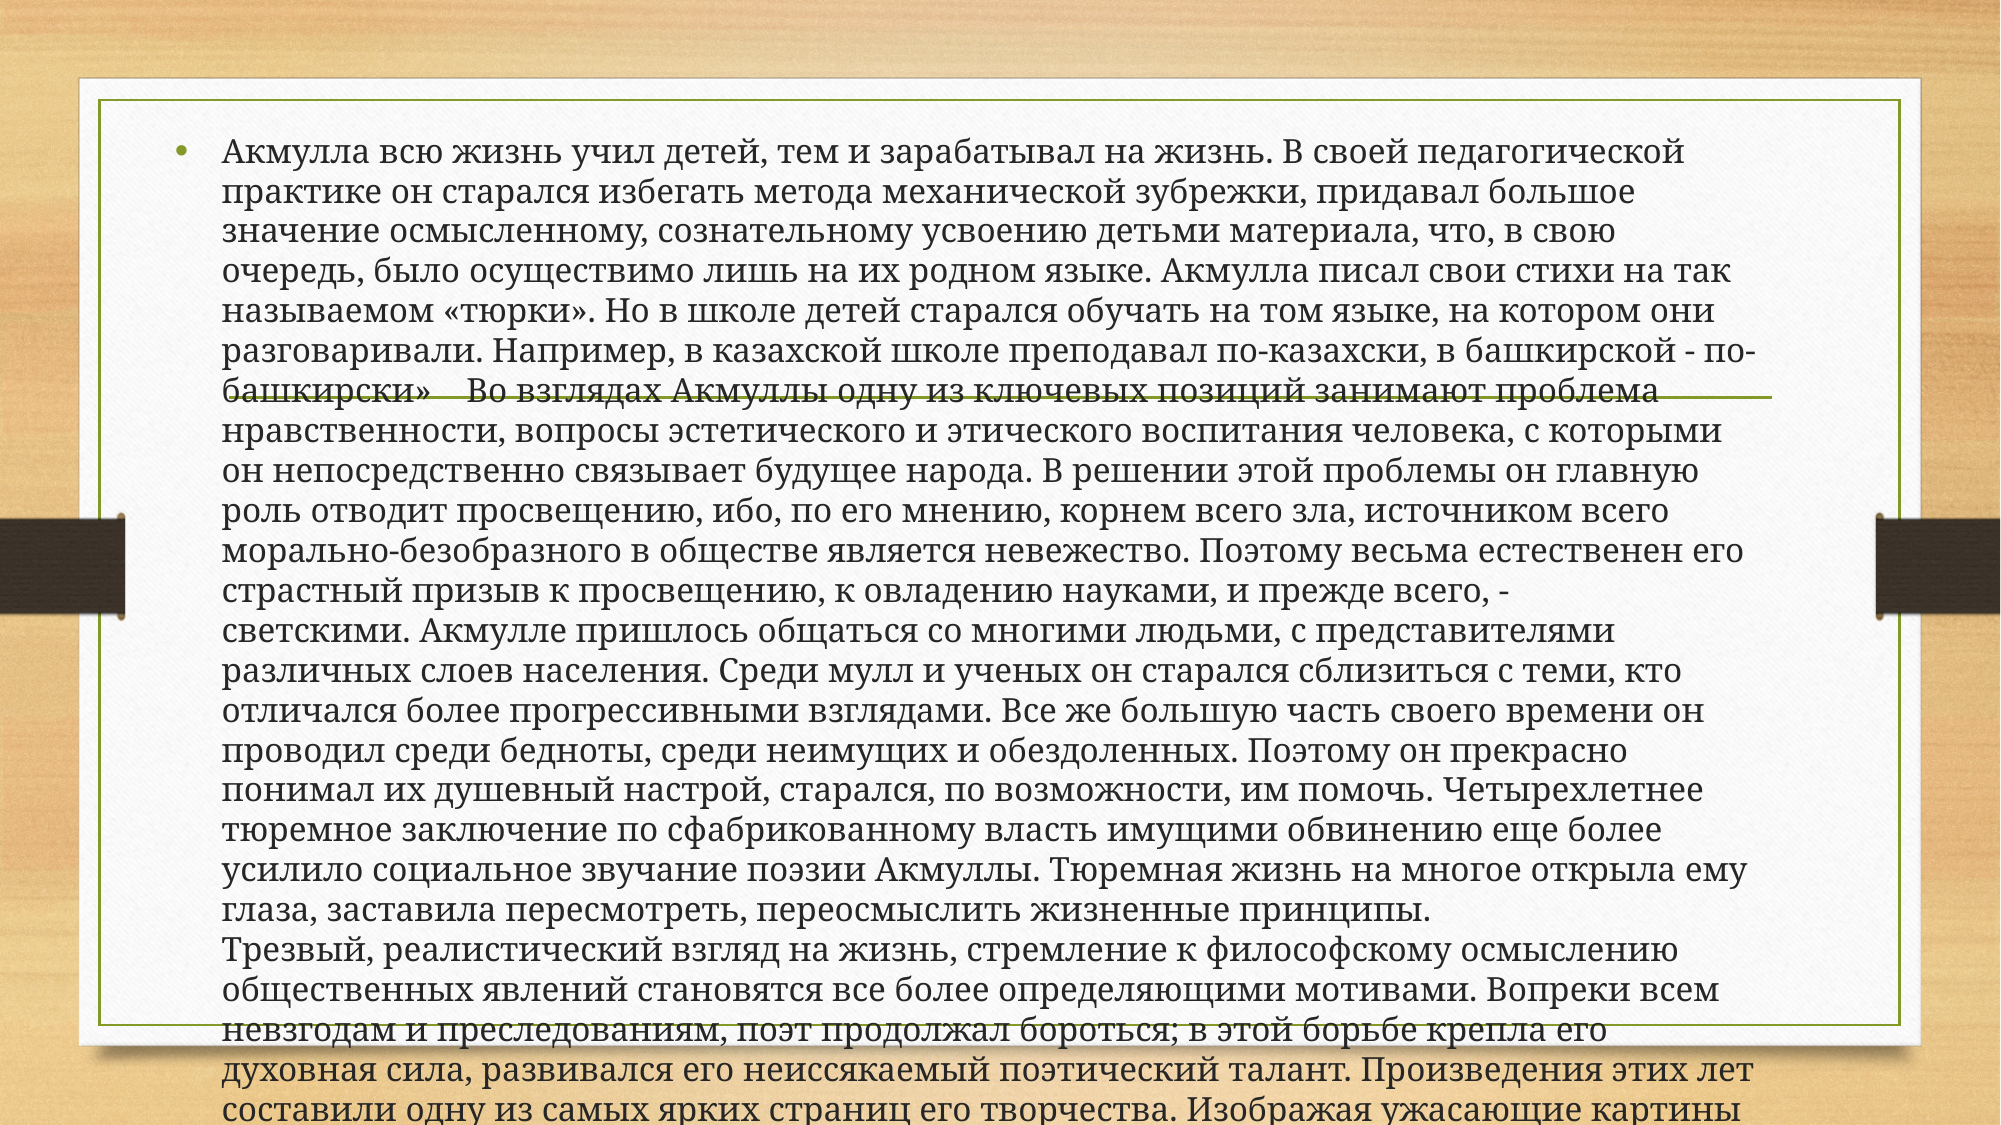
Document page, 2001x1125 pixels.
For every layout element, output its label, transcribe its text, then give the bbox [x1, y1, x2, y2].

picture [0, 0, 2001, 1125]
list Акмулла всю жизнь учил детей, тем и зарабатывал на жизнь. В своей педагогической практике он старался избегать метода механической зубрежки, придавал большое значение осмысленному, сознательному усвоению детьми материала, что, в свою очередь, было осуществимо лишь на их родном языке. Акмулла писал свои стихи на так называемом «тюрки». Но в школе детей старался обучать на том языке, на котором они разговаривали. Например, в казахской школе преподавал по-казахски, в башкирской - по-башкирски» Во взглядах Акмуллы одну из ключевых позиций занимают проблема нравственности, вопросы эстетического и этического воспитания человека, с которыми он непосредственно связывает будущее народа. В решении этой проблемы он главную роль отводит просвещению, ибо, по его мнению, корнем всего зла, источником всего морально-безобразного в обществе является невежество. Поэтому весьма естественен его страстный призыв к просвещению, к овладению науками, и прежде всего, - светскими. Акмулле пришлось общаться со многими людьми, с представителями различных слоев населения. Среди мулл и ученых он старался сблизиться с теми, кто отличался более прогрессивными взглядами. Все же большую часть своего времени он проводил среди бедноты, среди неимущих и обездоленных. Поэтому он прекрасно понимал их душевный настрой, старался, по возможности, им помочь. Четырехлетнее тюремное заключение по сфабрикованному власть имущими обвинению еще более усилило социальное звучание поэзии Акмуллы. Тюремная жизнь на многое открыла ему глаза, заставила пересмотреть, переосмыслить жизненные принципы. Трезвый, реалистический взгляд на жизнь, стремление к философскому осмыслению общественных явлений становятся все более определяющими мотивами. Вопреки всем невзгодам и преследованиям, поэт продолжал бороться; в этой борьбе крепла его духовная сила, развивался его неиссякаемый поэтический талант. Произведения этих лет составили одну из самых ярких страниц его творчества. Изображая ужасающие картины тюремного быта, он глубоко реалистически раскрывает отвратительные стороны загнивающего общества, и на этом фоне показывает борьбу, идущую в обществе между добром и злом, жестокостью и гуманностью. [159, 122, 1779, 1023]
